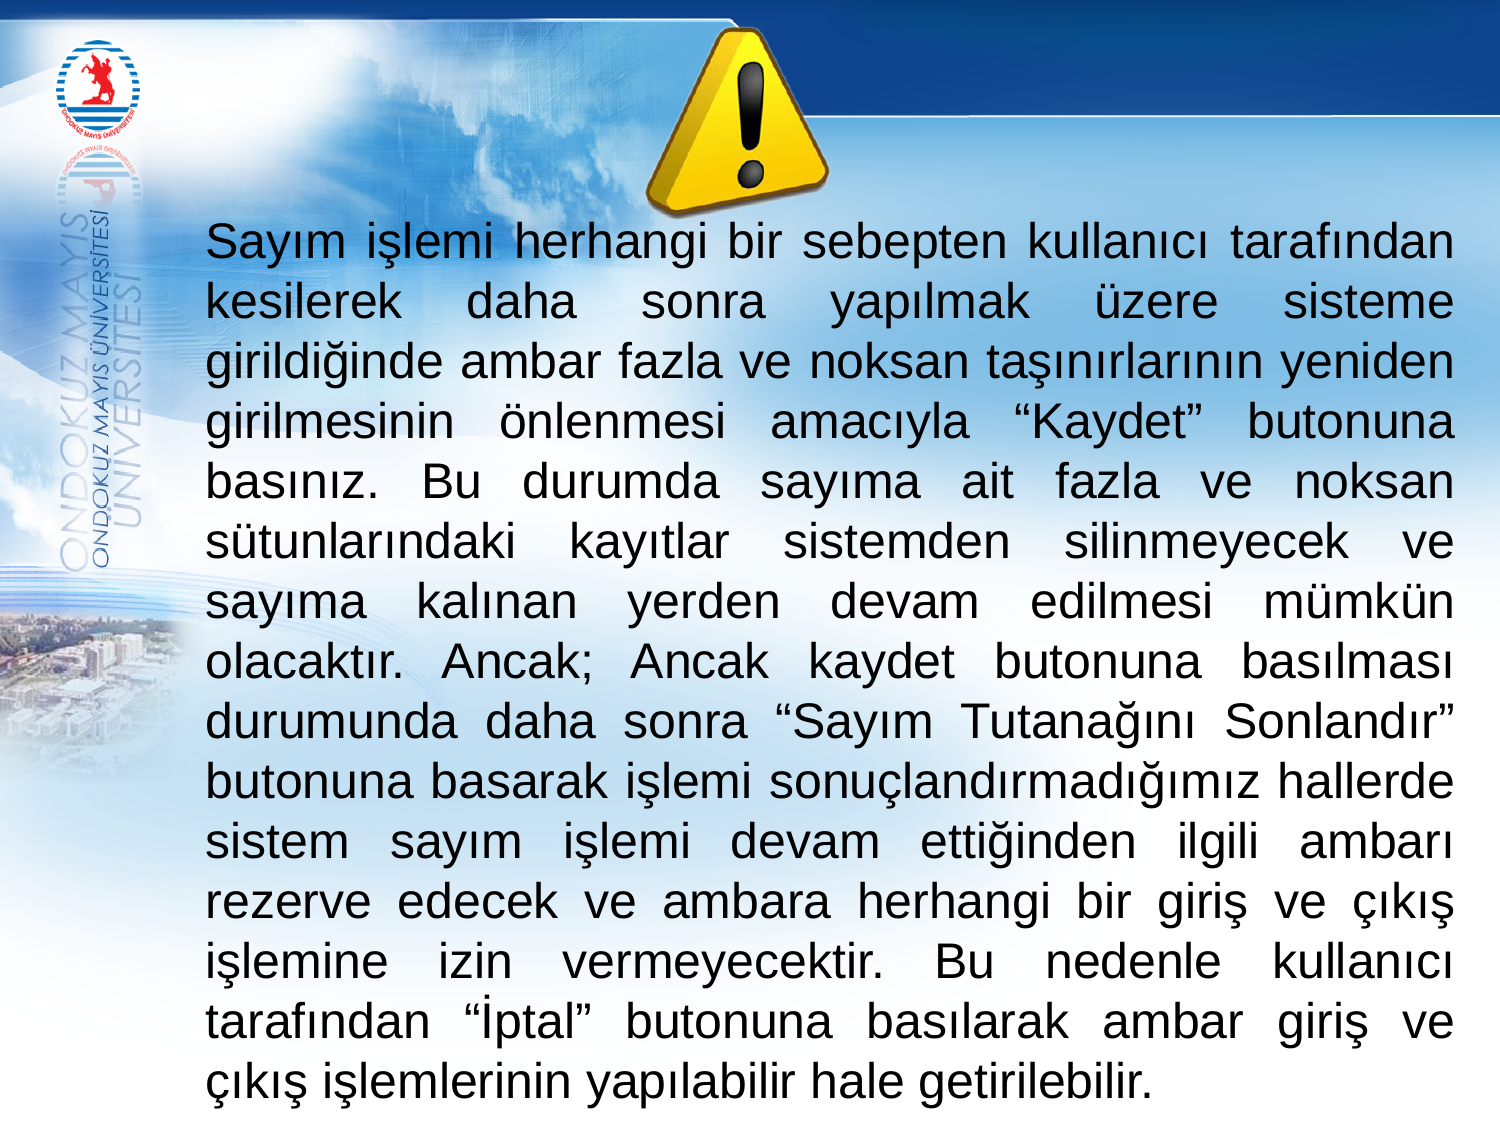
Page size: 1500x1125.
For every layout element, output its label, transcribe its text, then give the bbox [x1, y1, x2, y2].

picture [0, 0, 1500, 1125]
text_box Sayım işlemi herhangi bir sebepten kullanıcı tarafından kesilerek daha sonra yapılmak üzere sisteme girildiğinde ambar fazla ve noksan taşınırlarının yeniden girilmesinin önlenmesi amacıyla “Kaydet” butonuna basınız. Bu durumda sayıma ait fazla ve noksan sütunlarındaki kayıtlar sistemden silinmeyecek ve sayıma kalınan yerden devam edilmesi mümkün olacaktır. Ancak; Ancak kaydet butonuna basılması durumunda daha sonra “Sayım Tutanağını Sonlandır” butonuna basarak işlemi sonuçlandırmadığımız hallerde sistem sayım işlemi devam ettiğinden ilgili ambarı rezerve edecek ve ambara herhangi bir giriş ve çıkış işlemine izin vermeyecektir. Bu nedenle kullanıcı tarafından “İptal” butonuna basılarak ambar giriş ve çıkış işlemlerinin yapılabilir hale getirilebilir. [190, 201, 1471, 1116]
